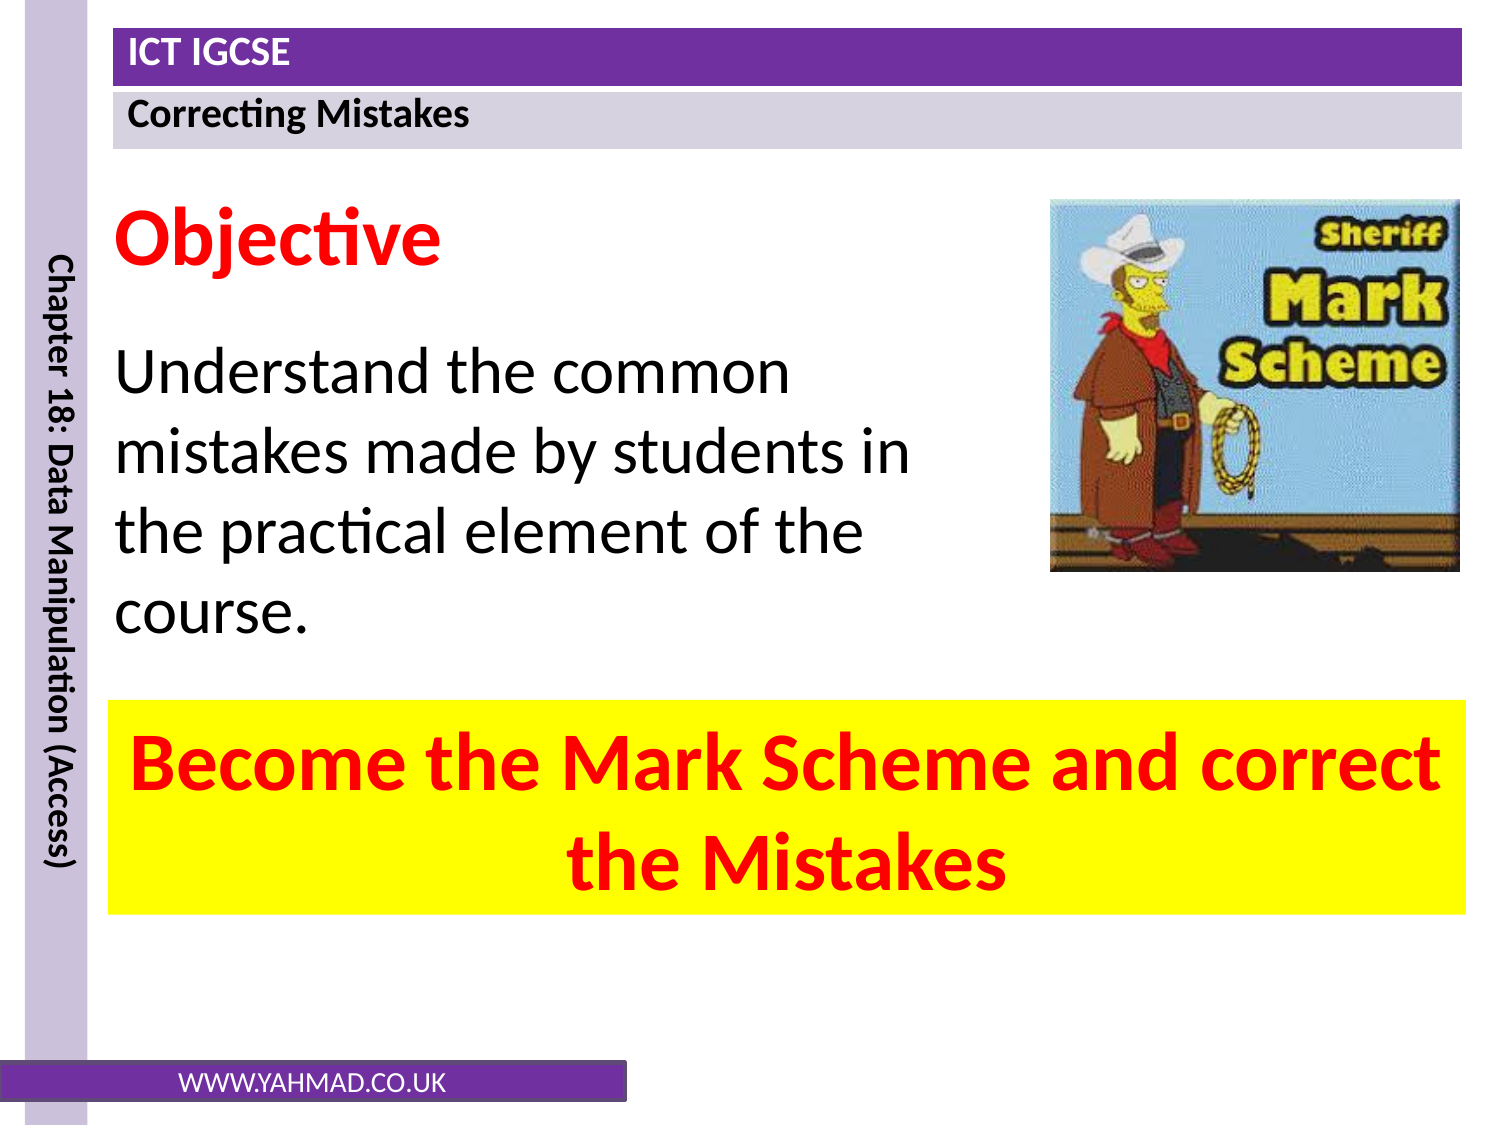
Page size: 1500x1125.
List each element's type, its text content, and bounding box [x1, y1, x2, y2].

text_box Become the Mark Scheme and correct the Mistakes [107, 699, 1466, 915]
text_box Objective Understand the common mistakes made by students in the practical element of the course. [99, 174, 1013, 655]
picture [1049, 199, 1460, 572]
